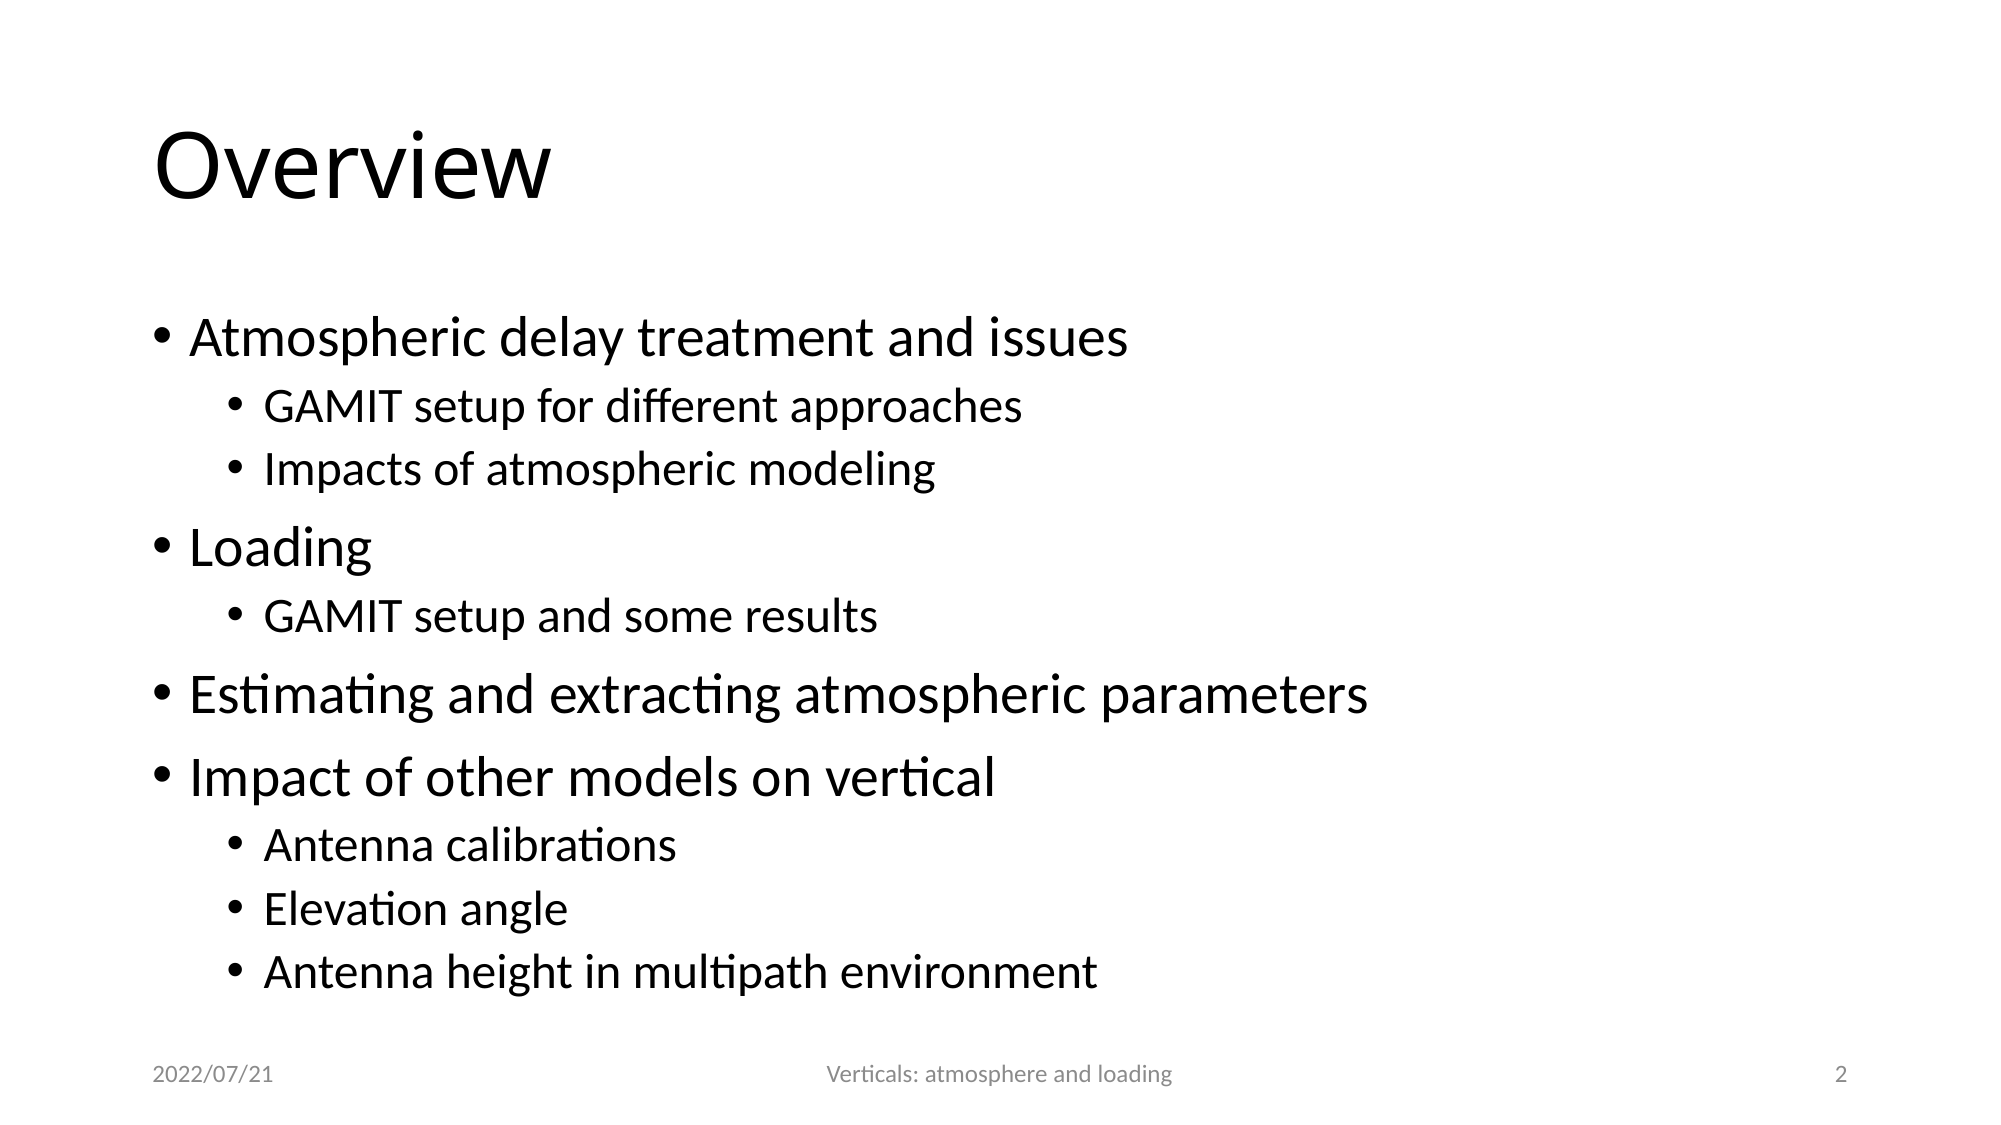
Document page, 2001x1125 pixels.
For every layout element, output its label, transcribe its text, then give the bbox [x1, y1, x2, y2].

slide_number 2 [1412, 1042, 1863, 1103]
footer Verticals: atmosphere and loading [662, 1042, 1338, 1103]
list Atmospheric delay treatment and issues GAMIT setup for different approaches Impacts of atmospheric modeling Loading GAMIT setup and some results Estimating and extracting atmospheric parameters Impact of other models on vertical Antenna calibrations Elevation angle Antenna height in multipath environment [137, 299, 1863, 1014]
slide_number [137, 1042, 588, 1103]
title Overview [137, 59, 1863, 278]
